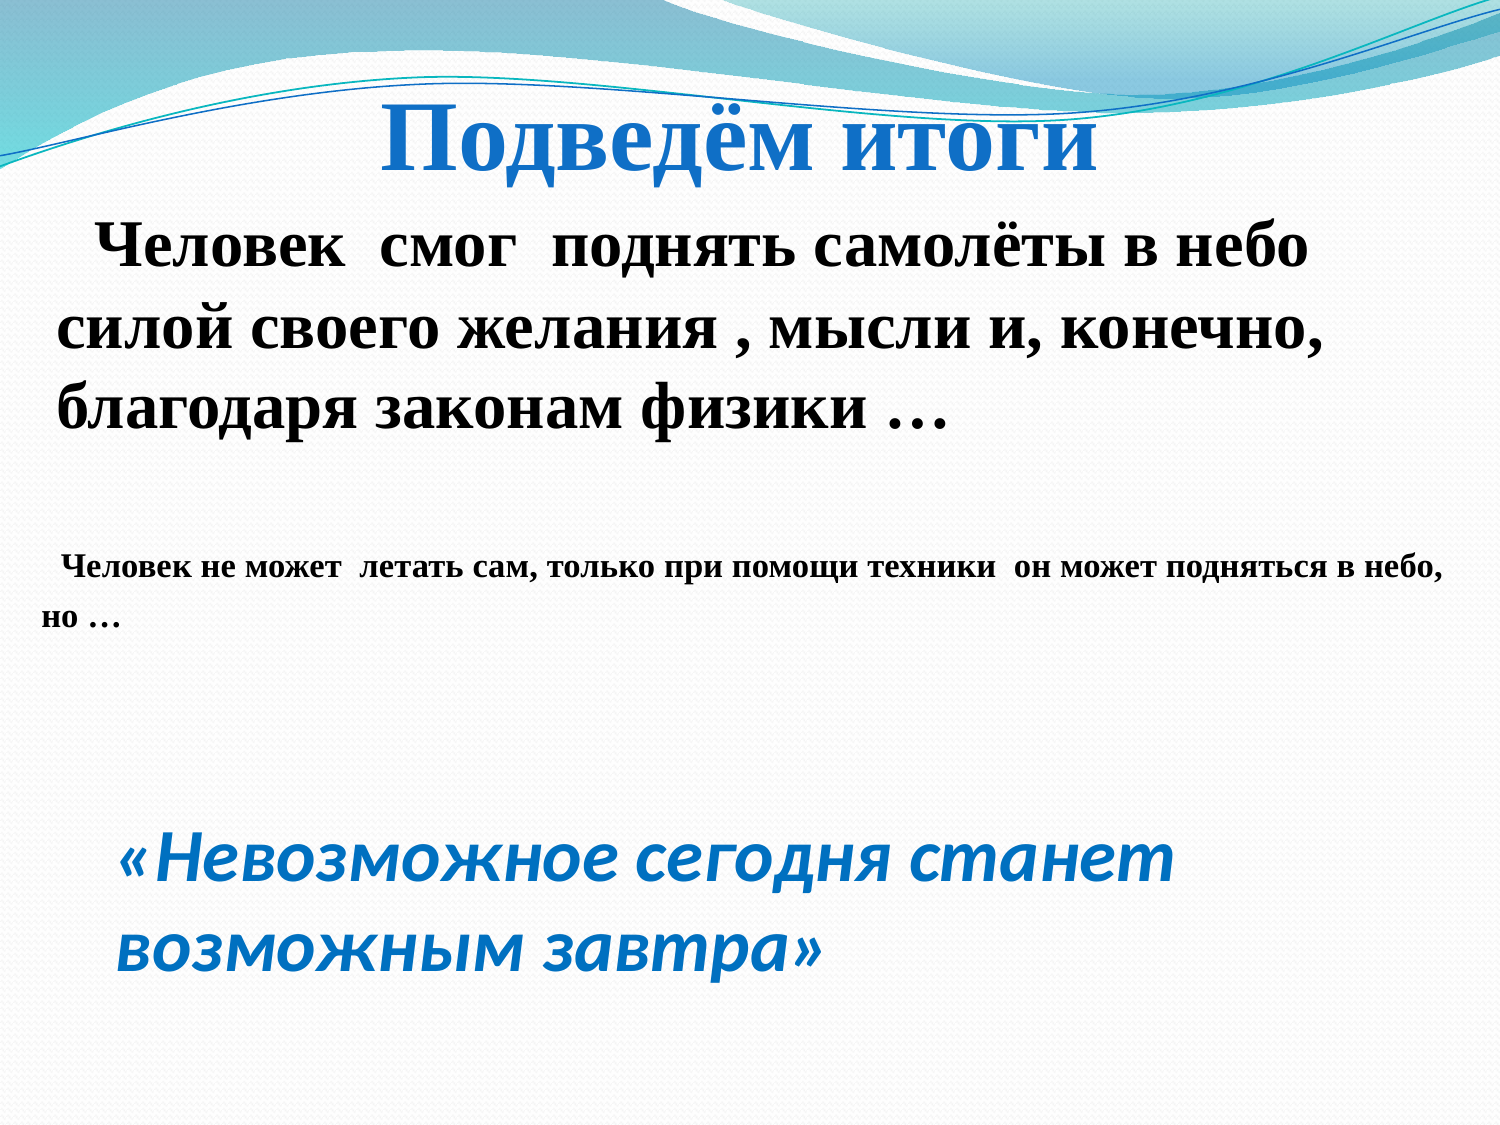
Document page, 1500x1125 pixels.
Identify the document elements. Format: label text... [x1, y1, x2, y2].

list Человек не может летать сам, только при помощи техники он может подняться в небо, но … [26, 527, 1486, 787]
title Подведём итоги [64, 3, 1415, 184]
text_box Человек смог поднять самолёты в небо силой своего желания , мысли и, конечно, благодаря законам физики … [41, 184, 1459, 450]
text_box «Невозможное сегодня станет возможным завтра» [100, 798, 1412, 994]
